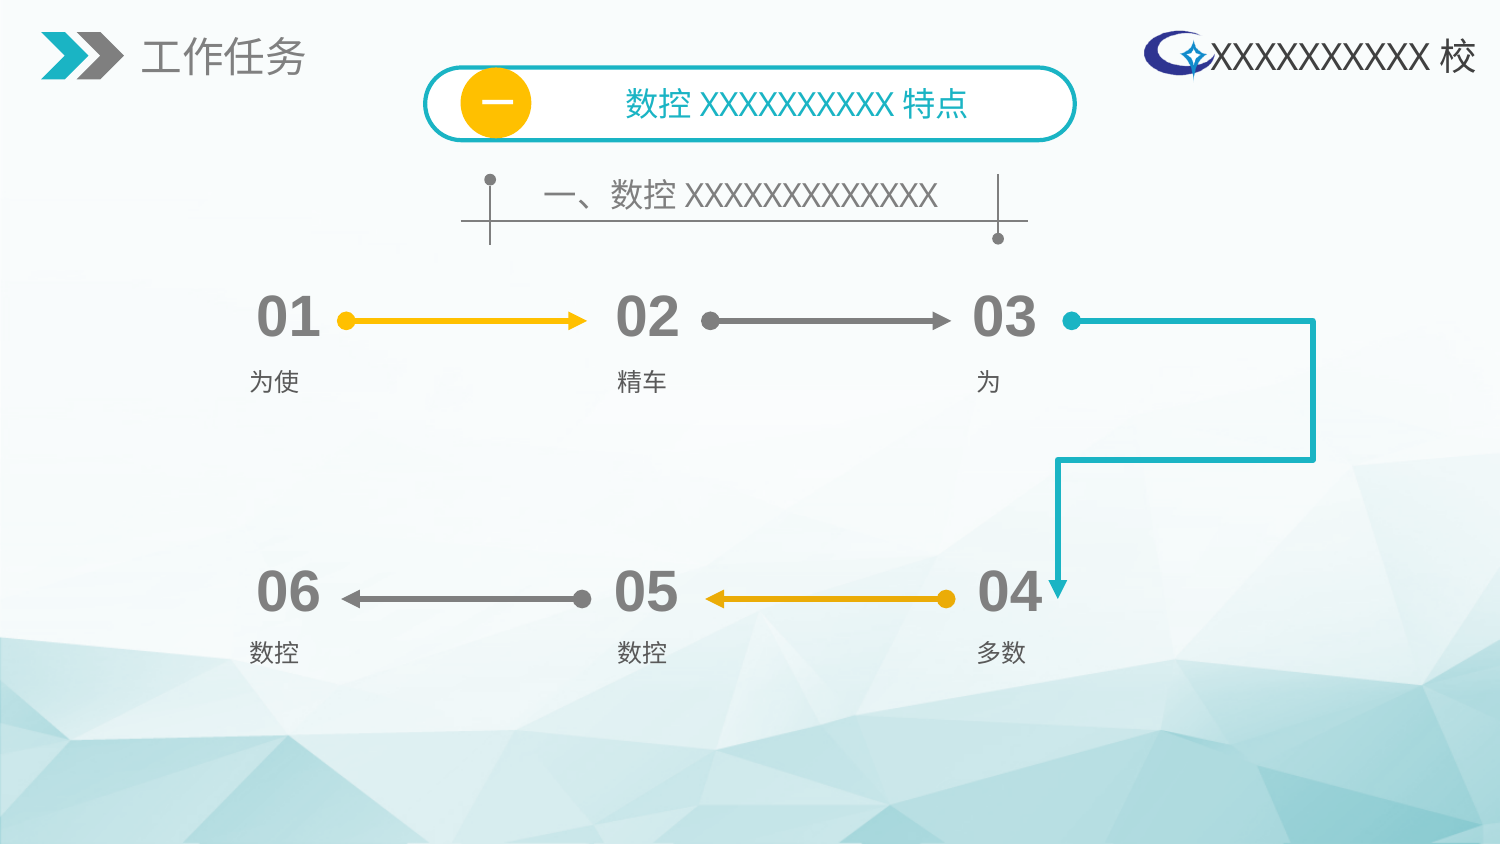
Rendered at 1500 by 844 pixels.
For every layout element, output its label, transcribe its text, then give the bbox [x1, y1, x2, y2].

text_box 04 [977, 553, 1043, 616]
text_box 为 [964, 345, 1040, 402]
text_box 为使 [238, 345, 550, 402]
text_box 03 [971, 278, 1038, 345]
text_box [41, 22, 325, 90]
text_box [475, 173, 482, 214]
picture [1139, 24, 1223, 87]
text_box 06 [256, 553, 322, 616]
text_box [991, 173, 1005, 245]
text_box 05 [613, 553, 679, 616]
text_box 数控 [238, 616, 550, 673]
text_box 02 [615, 278, 681, 345]
text_box 精车 [606, 345, 916, 402]
text_box 一、数控XXXXXXXXXXXXX [497, 173, 990, 214]
text_box 数控 [606, 616, 916, 673]
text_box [424, 67, 1076, 141]
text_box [483, 173, 497, 245]
text_box 多数 [964, 616, 1270, 673]
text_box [1045, 332, 1325, 588]
text_box 01 [256, 278, 322, 345]
